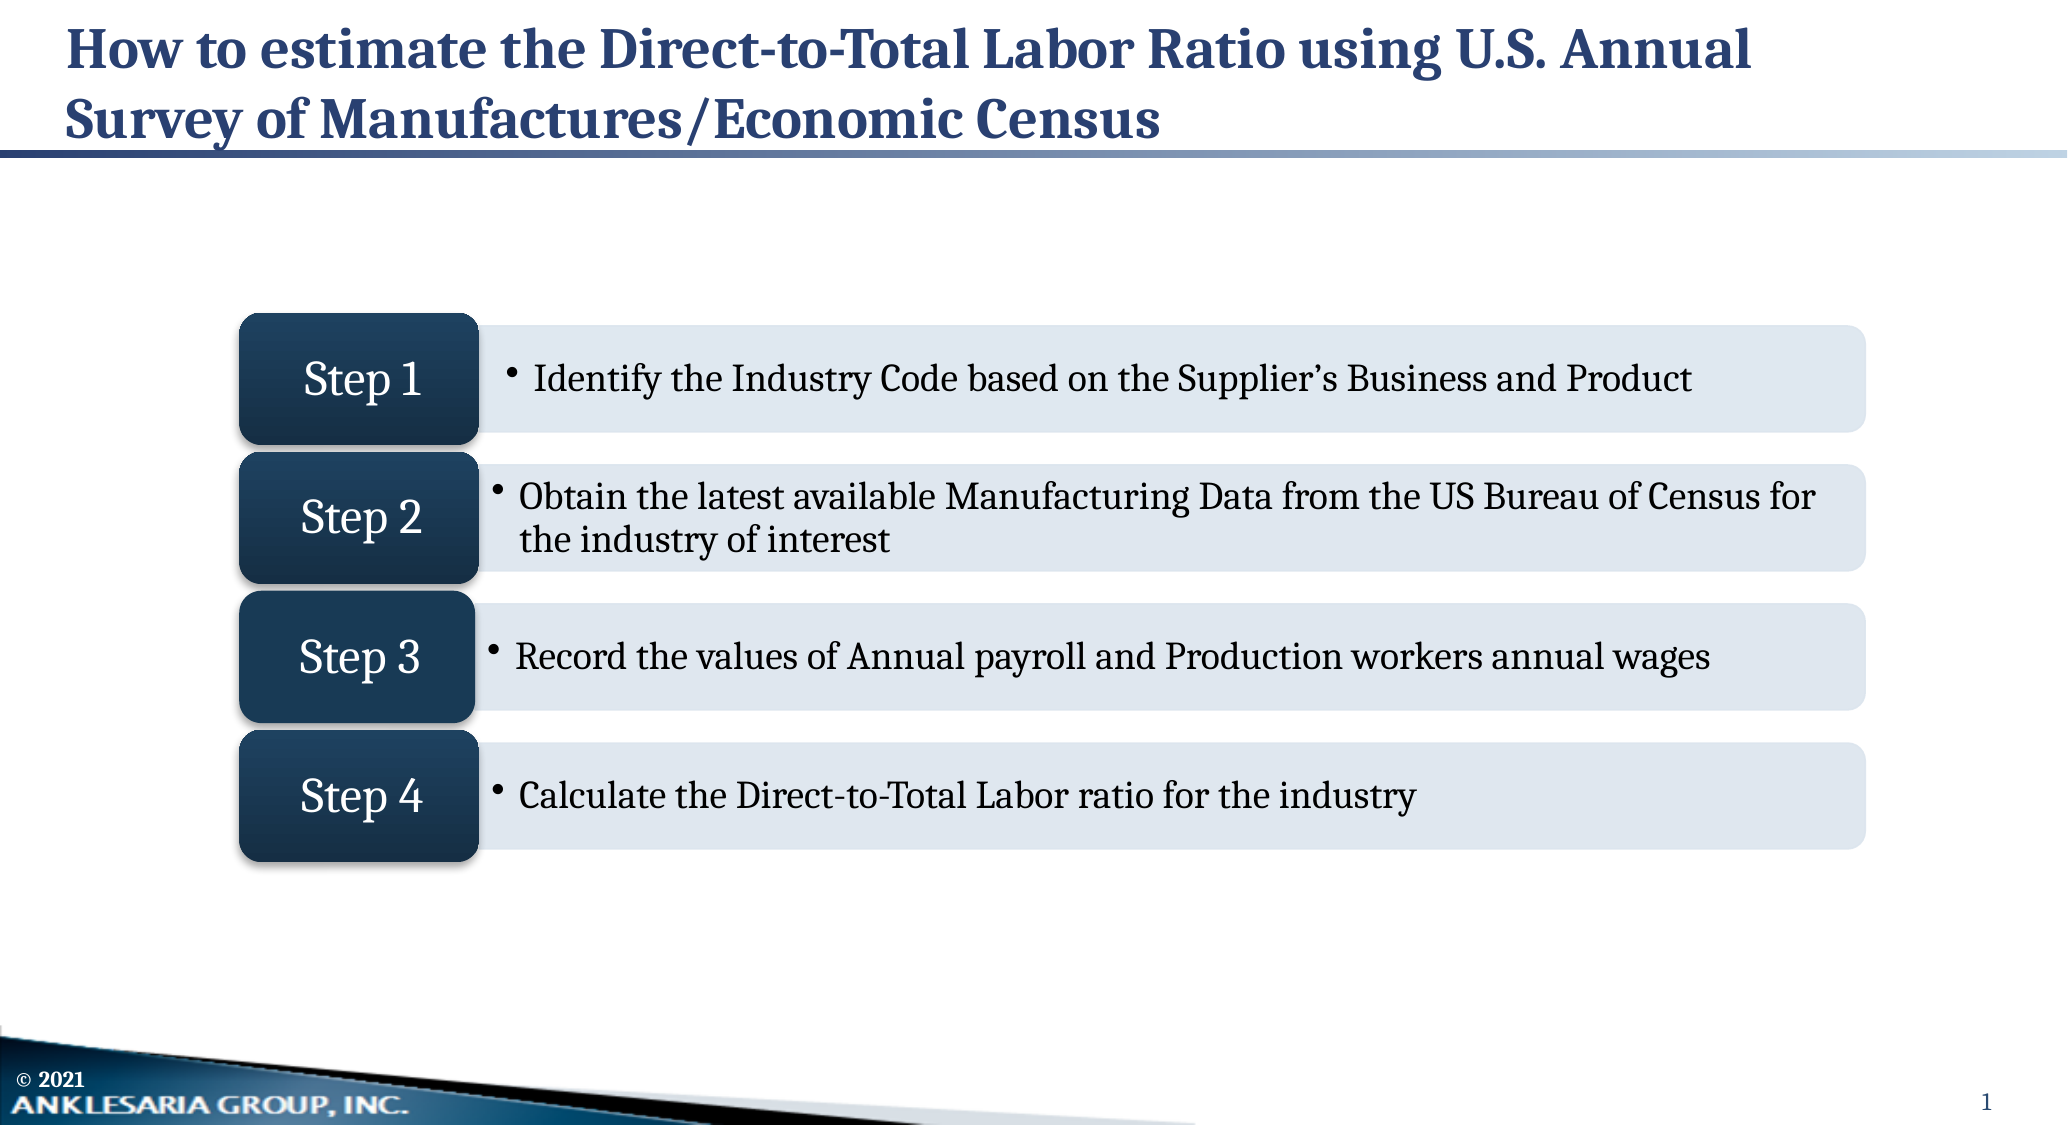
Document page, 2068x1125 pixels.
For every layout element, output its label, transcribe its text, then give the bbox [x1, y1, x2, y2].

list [220, 312, 1884, 863]
title How to estimate the Direct-to-Total Labor Ratio using U.S. Annual Survey of Manufactures/Economic Census [51, 2, 1913, 89]
picture [0, 1024, 1200, 1125]
slide_number 1 [1967, 1077, 2068, 1125]
